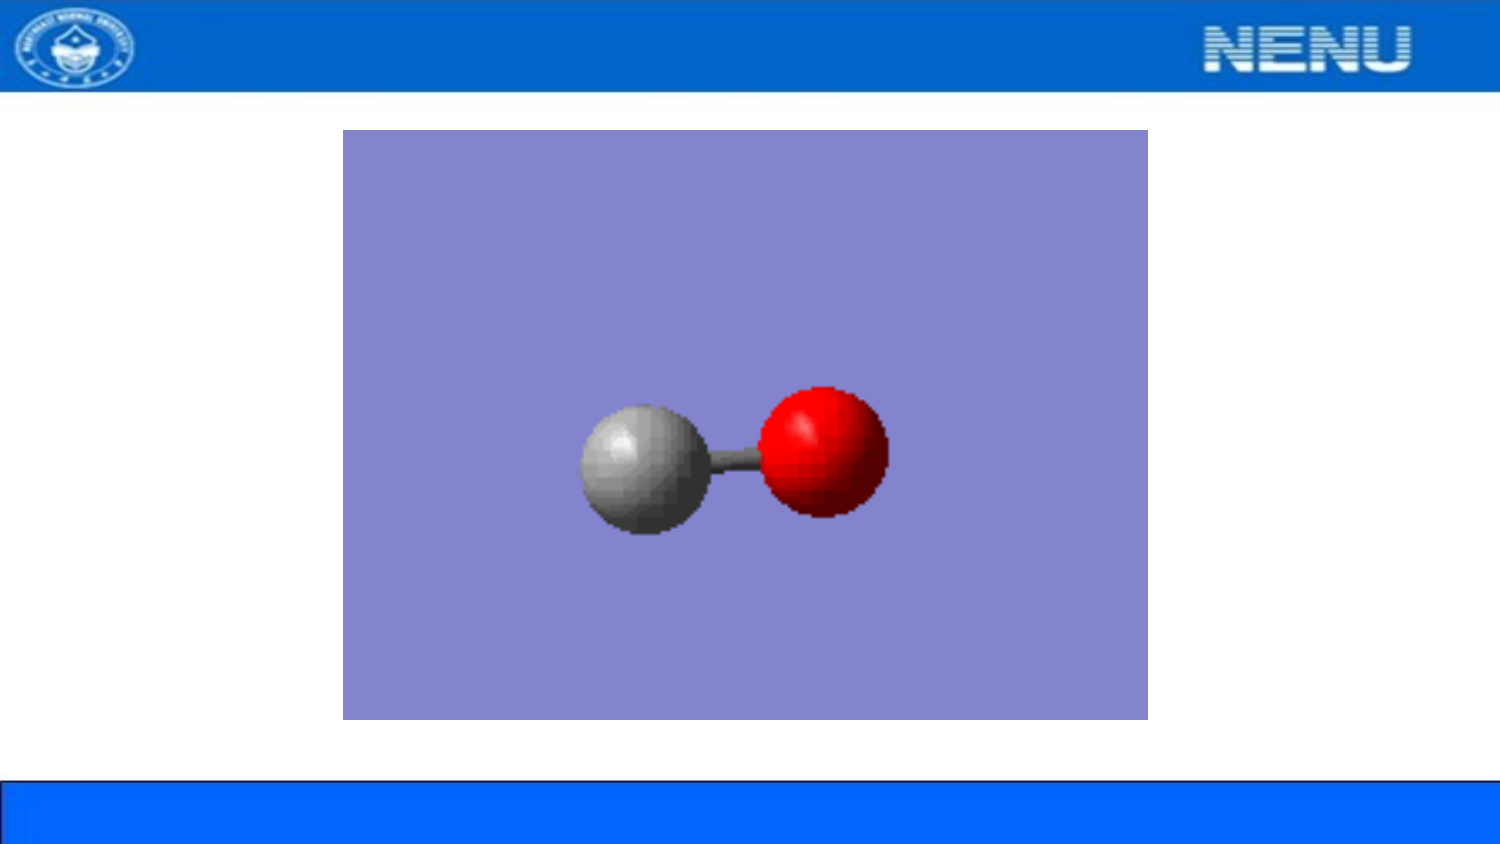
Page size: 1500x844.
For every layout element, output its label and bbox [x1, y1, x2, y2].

picture [0, 0, 1500, 844]
text_box [342, 129, 1149, 721]
